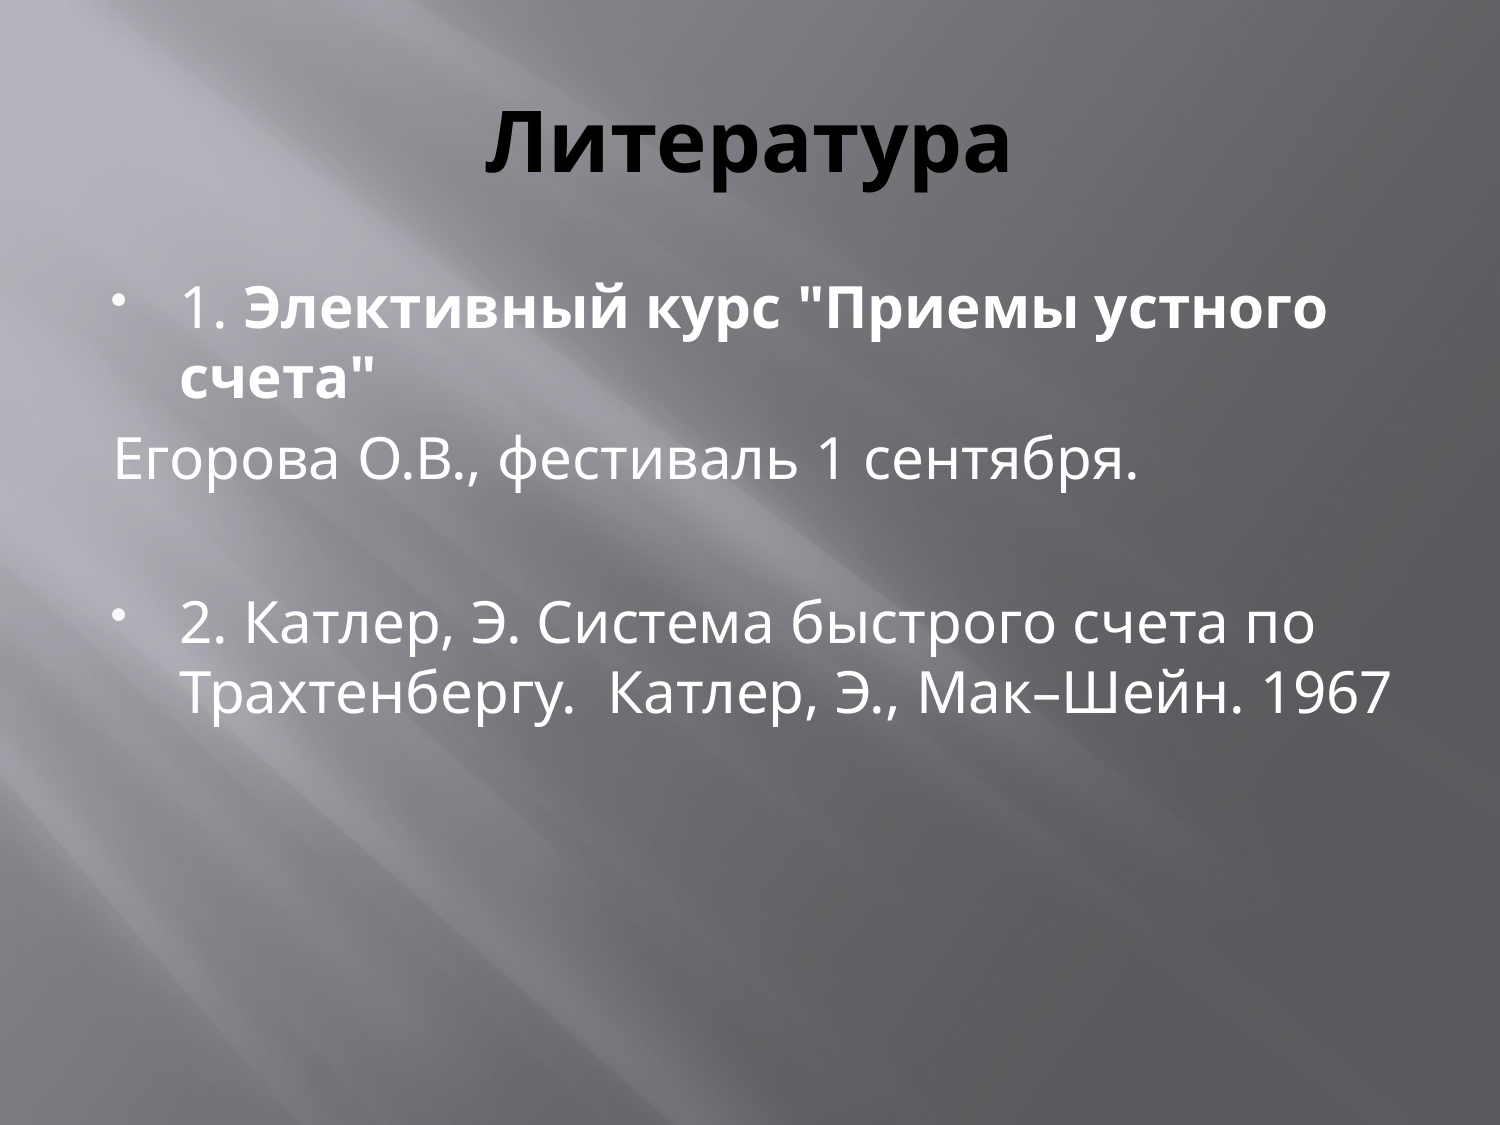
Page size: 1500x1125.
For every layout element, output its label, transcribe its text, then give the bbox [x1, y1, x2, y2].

list 1. Элективный курс "Приемы устного счета" Егорова О.В., фестиваль 1 сентября. 2. Катлер, Э. Система быстрого счета по Трахтенбергу. Катлер, Э., Мак–Шейн. 1967 [75, 262, 1425, 1035]
title Литература [75, 45, 1425, 233]
